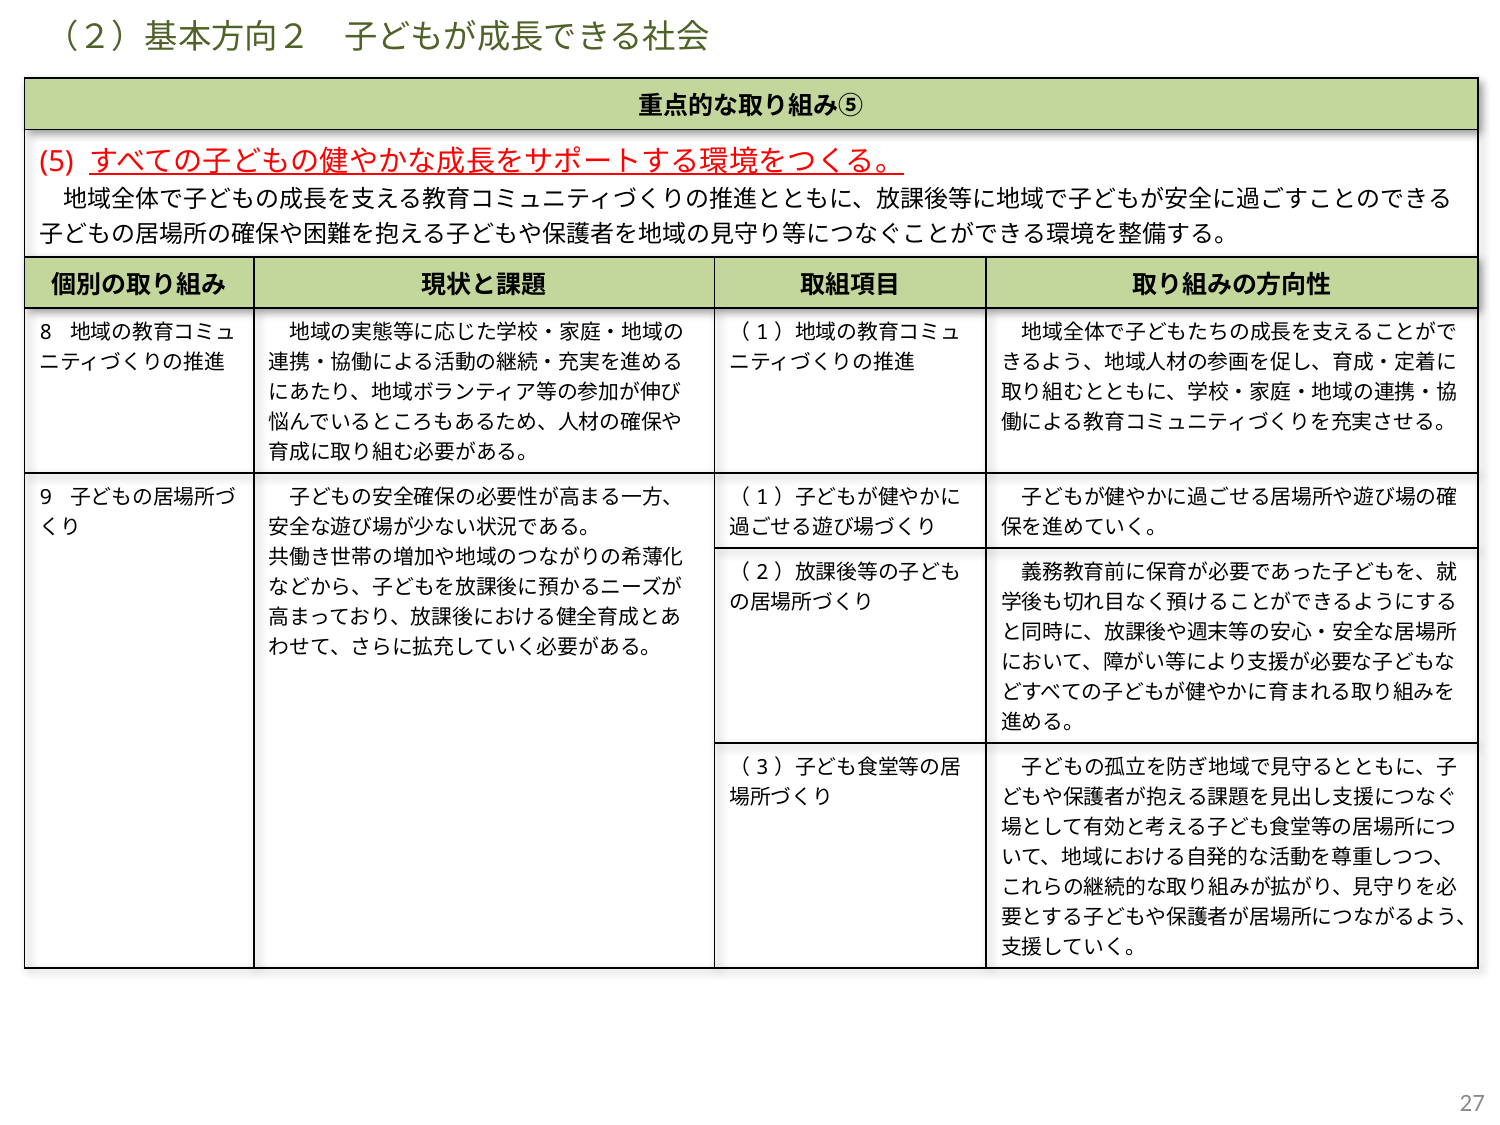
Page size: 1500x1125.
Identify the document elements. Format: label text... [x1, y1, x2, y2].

table_cell 地域全体で子どもたちの成長を支えることができるよう、地域人材の参画を促し、育成・定着に取り組むとともに、学校・家庭・地域の連携・協働による教育コミュニティづくりを充実させる。 [987, 309, 1477, 472]
table_cell 子どもが健やかに過ごせる居場所や遊び場の確保を進めていく。 [987, 474, 1477, 547]
table_cell （2）放課後等の子どもの居場所づくり [715, 549, 985, 742]
table_cell 子どもの孤立を防ぎ地域で見守るとともに、子どもや保護者が抱える課題を見出し支援につなぐ場として有効と考える子ども食堂等の居場所について、地域における自発的な活動を尊重しつつ、これらの継続的な取り組みが拡がり、見守りを必要とする子どもや保護者が居場所につながるよう、支援していく。 [987, 744, 1477, 967]
table_cell 子どもの安全確保の必要性が高まる一方、安全な遊び場が少ない状況である。 共働き世帯の増加や地域のつながりの希薄化などから、子どもを放課後に預かるニーズが高まっており、放課後における健全育成とあわせて、さらに拡充していく必要がある。 [255, 474, 714, 967]
table_cell (5) すべての子どもの健やかな成長をサポートする環境をつくる。 地域全体で子どもの成長を支える教育コミュニティづくりの推進とともに、放課後等に地域で子どもが安全に過ごすことのできる子どもの居場所の確保や困難を抱える子どもや保護者を地域の見守り等につなぐことができる環境を整備する。 [25, 130, 1477, 256]
table_cell （1）地域の教育コミュニティづくりの推進 [715, 309, 985, 472]
table_cell 9 子どもの居場所づくり [25, 474, 253, 967]
table_cell （1）子どもが健やかに過ごせる遊び場づくり [715, 474, 985, 547]
slide_number 27 [1149, 1064, 1500, 1124]
table_header 重点的な取り組み⑤ [25, 79, 1477, 129]
table_cell 地域の実態等に応じた学校・家庭・地域の連携・協働による活動の継続・充実を進めるにあたり、地域ボランティア等の参加が伸び悩んでいるところもあるため、人材の確保や育成に取り組む必要がある。 [255, 309, 714, 472]
table_cell （3）子ども食堂等の居場所づくり [715, 744, 985, 967]
table_cell 取組項目 [715, 258, 985, 307]
table_cell 取り組みの方向性 [987, 258, 1477, 307]
table_cell 現状と課題 [255, 258, 714, 307]
table_cell 8 地域の教育コミュニティづくりの推進 [25, 309, 253, 472]
text_box （２）基本方向２ 子どもが成長できる社会 [30, 7, 1248, 63]
table_cell 個別の取り組み [25, 258, 253, 307]
table_cell 義務教育前に保育が必要であった子どもを、就学後も切れ目なく預けることができるようにすると同時に、放課後や週末等の安心・安全な居場所において、障がい等により支援が必要な子どもなどすべての子どもが健やかに育まれる取り組みを進める。 [987, 549, 1477, 742]
